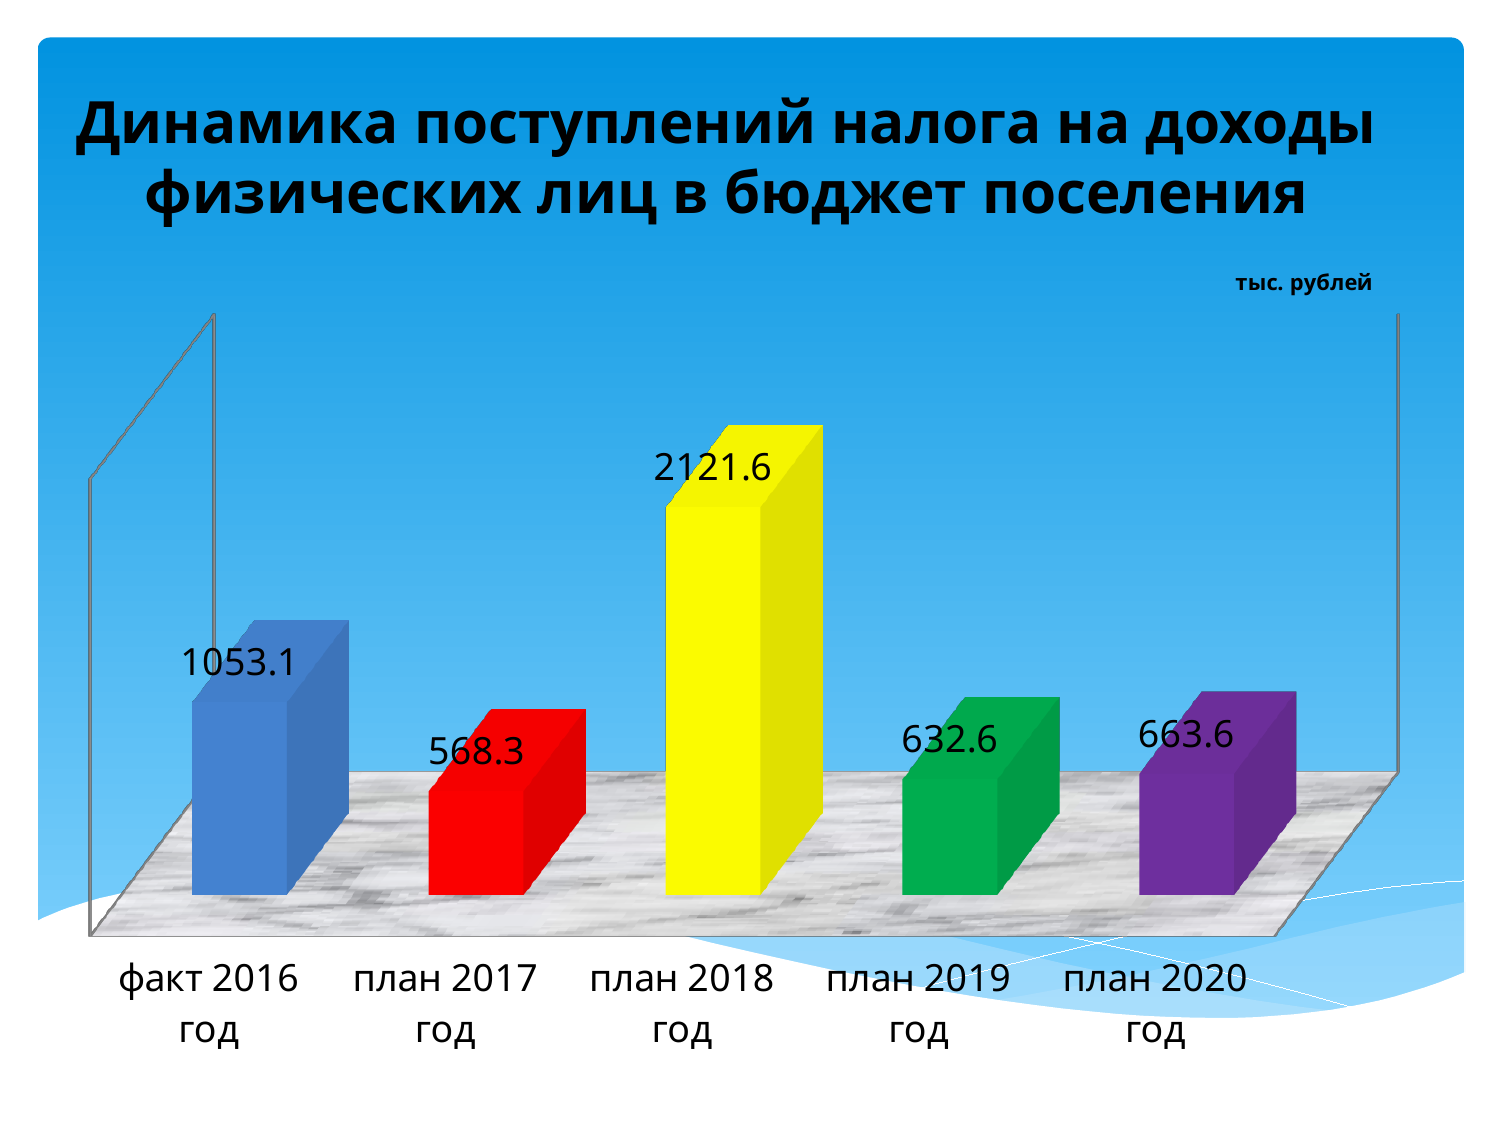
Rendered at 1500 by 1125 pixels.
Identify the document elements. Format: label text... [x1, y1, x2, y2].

chart [52, 228, 1436, 1071]
text_box Динамика поступлений налога на доходы физических лиц в бюджет поселения [41, 78, 1412, 233]
